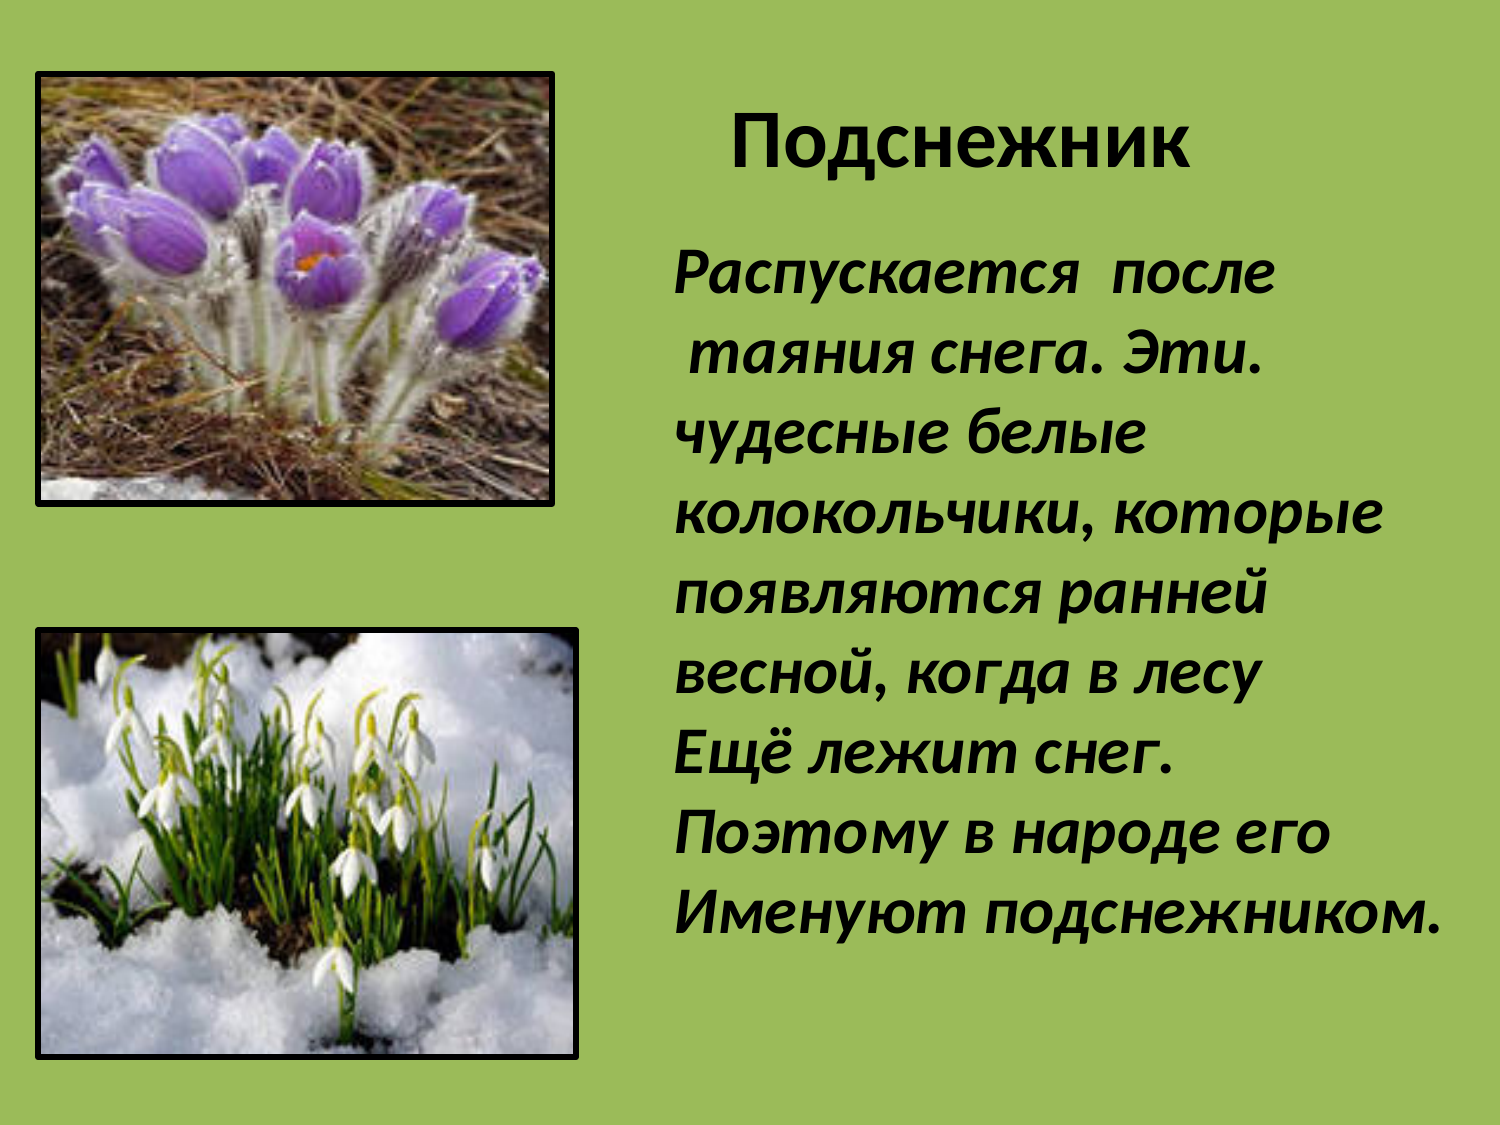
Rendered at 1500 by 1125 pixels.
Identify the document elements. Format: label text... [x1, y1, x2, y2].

text_box Распускается после таяния снега. Эти. чудесные белые колокольчики, которые появляются ранней весной, когда в лесу Ещё лежит снег. Поэтому в народе его Именуют подснежником. [659, 219, 1461, 1125]
picture [41, 76, 550, 501]
picture [41, 633, 574, 1055]
text_box Подснежник [716, 77, 1207, 192]
